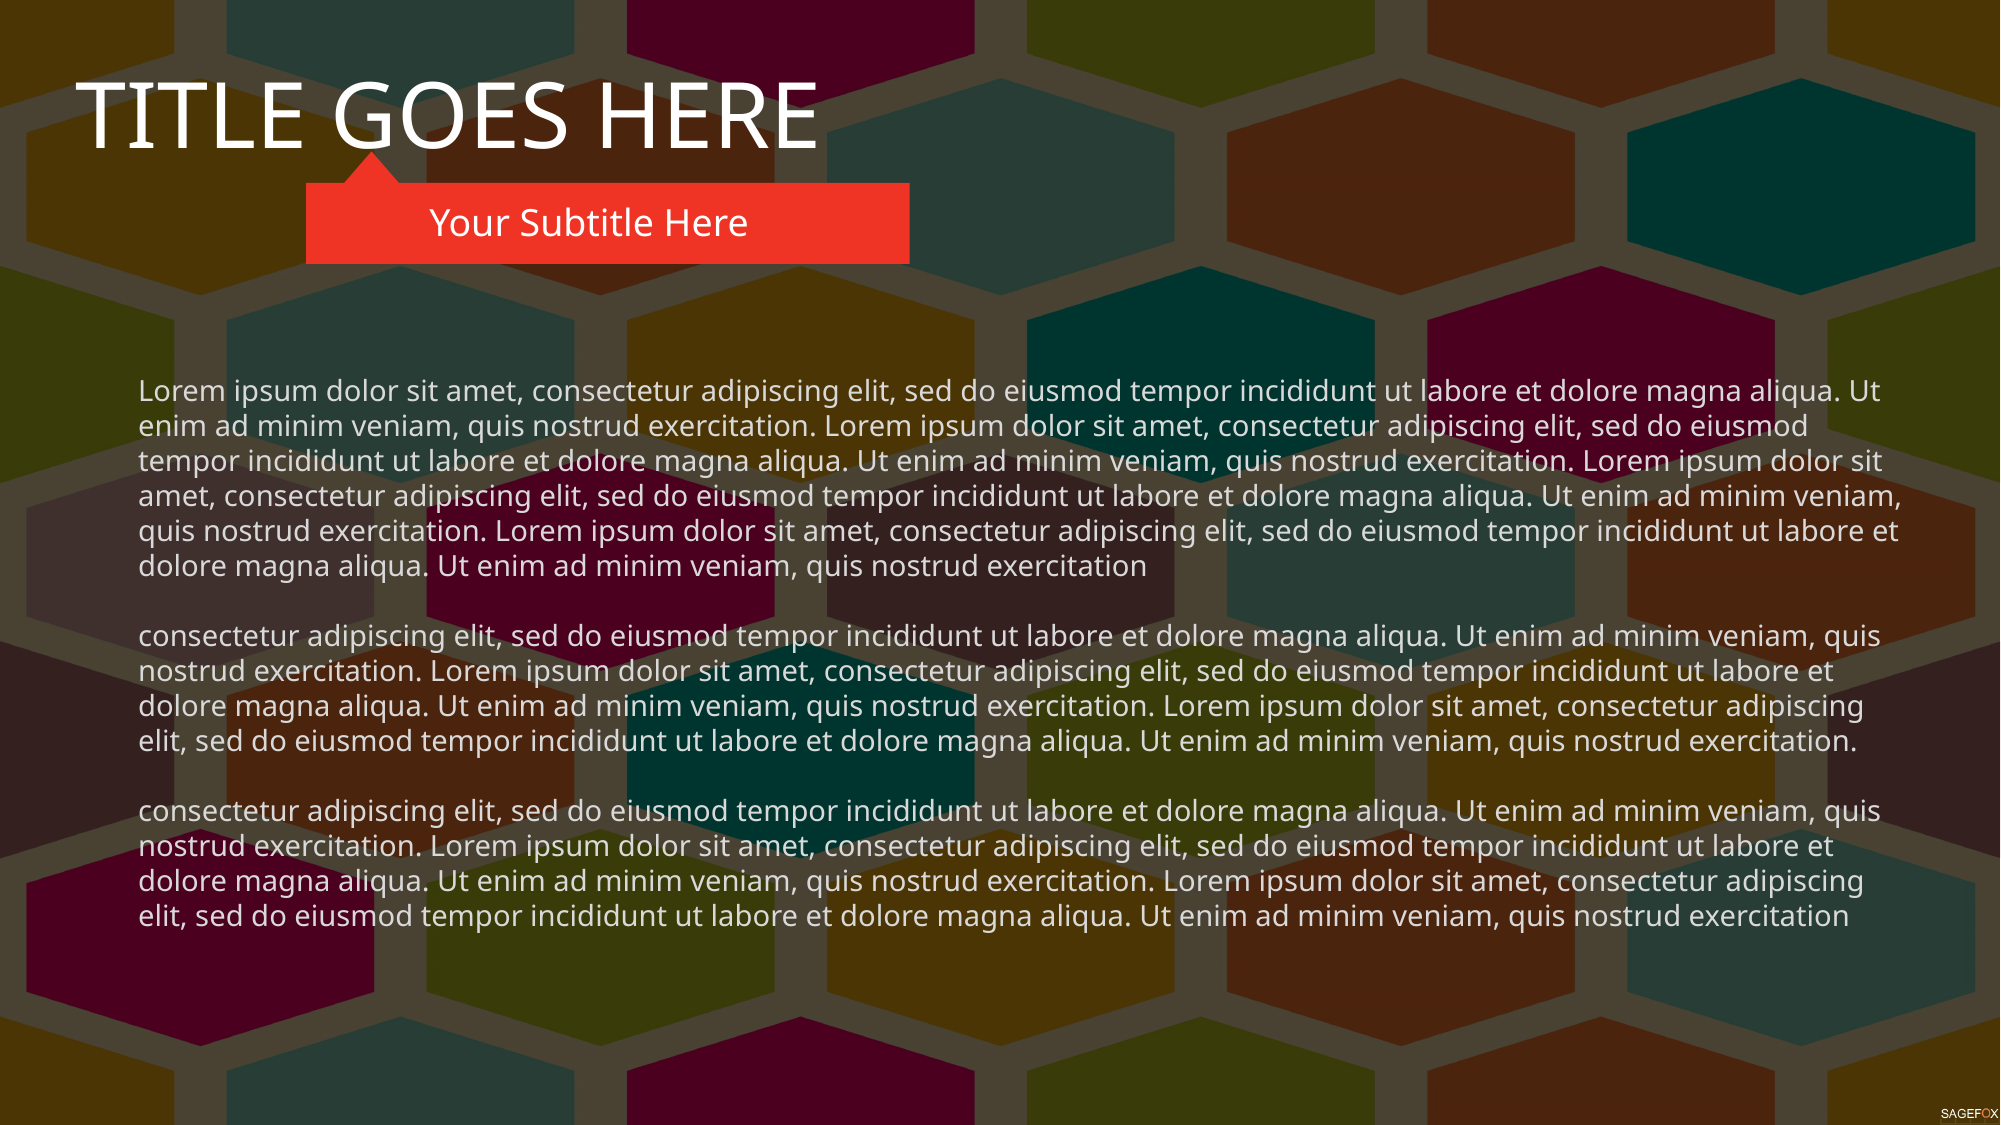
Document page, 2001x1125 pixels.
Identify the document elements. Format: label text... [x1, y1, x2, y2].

picture [0, 0, 2001, 1125]
text_box TITLE GOES HERE [60, 49, 965, 175]
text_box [306, 151, 910, 264]
text_box Lorem ipsum dolor sit amet, consectetur adipiscing elit, sed do eiusmod tempor incididunt ut labore et dolore magna aliqua. Ut enim ad minim veniam, quis nostrud exercitation. Lorem ipsum dolor sit amet, consectetur adipiscing elit, sed do eiusmod tempor incididunt ut labore et dolore magna aliqua. Ut enim ad minim veniam, quis nostrud exercitation. Lorem ipsum dolor sit amet, consectetur adipiscing elit, sed do eiusmod tempor incididunt ut labore et dolore magna aliqua. Ut enim ad minim veniam, quis nostrud exercitation. Lorem ipsum dolor sit amet, consectetur adipiscing elit, sed do eiusmod tempor incididunt ut labore et dolore magna aliqua. Ut enim ad minim veniam, quis nostrud exercitation consectetur adipiscing elit, sed do eiusmod tempor incididunt ut labore et dolore magna aliqua. Ut enim ad minim veniam, quis nostrud exercitation. Lorem ipsum dolor sit amet, consectetur adipiscing elit, sed do eiusmod tempor incididunt ut labore et dolore magna aliqua. Ut enim ad minim veniam, quis nostrud exercitation. Lorem ipsum dolor sit amet, consectetur adipiscing elit, sed do eiusmod tempor incididunt ut labore et dolore magna aliqua. Ut enim ad minim veniam, quis nostrud exercitation. consectetur adipiscing elit, sed do eiusmod tempor incididunt ut labore et dolore magna aliqua. Ut enim ad minim veniam, quis nostrud exercitation. Lorem ipsum dolor sit amet, consectetur adipiscing elit, sed do eiusmod tempor incididunt ut labore et dolore magna aliqua. Ut enim ad minim veniam, quis nostrud exercitation. Lorem ipsum dolor sit amet, consectetur adipiscing elit, sed do eiusmod tempor incididunt ut labore et dolore magna aliqua. Ut enim ad minim veniam, quis nostrud exercitation [123, 365, 1930, 940]
